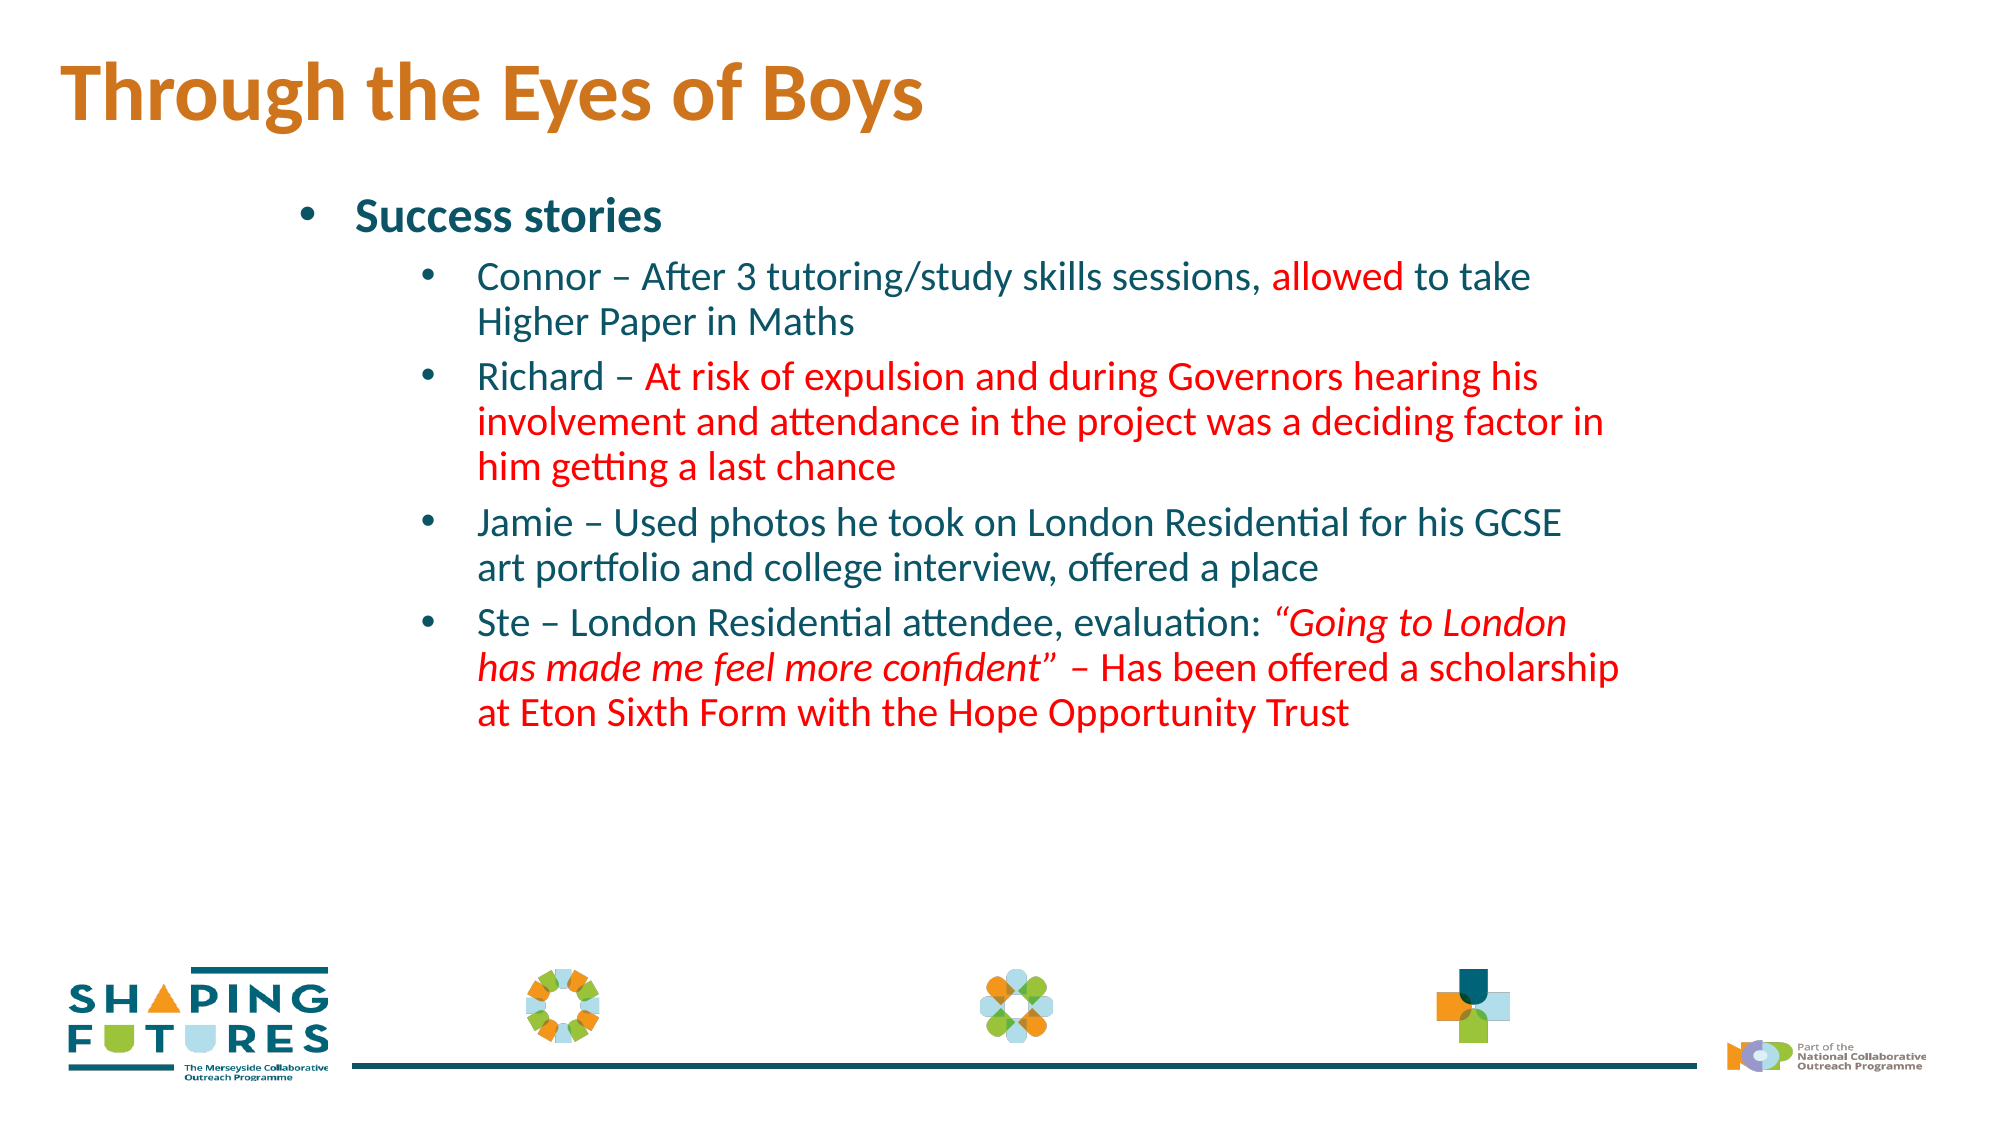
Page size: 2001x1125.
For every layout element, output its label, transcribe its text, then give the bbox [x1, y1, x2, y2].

picture [979, 969, 1054, 1043]
list Success stories Connor – After 3 tutoring/study skills sessions, allowed to take Higher Paper in Maths Richard – At risk of expulsion and during Governors hearing his involvement and attendance in the project was a deciding factor in him getting a last chance Jamie – Used photos he took on London Residential for his GCSE art portfolio and college interview, offered a place Ste – London Residential attendee, evaluation: “Going to London has made me feel more confident” – Has been offered a scholarship at Eton Sixth Form with the Hope Opportunity Trust [283, 182, 1636, 970]
picture [525, 969, 600, 1043]
picture [1436, 969, 1510, 1043]
list Through the Eyes of Boys [45, 40, 1565, 179]
